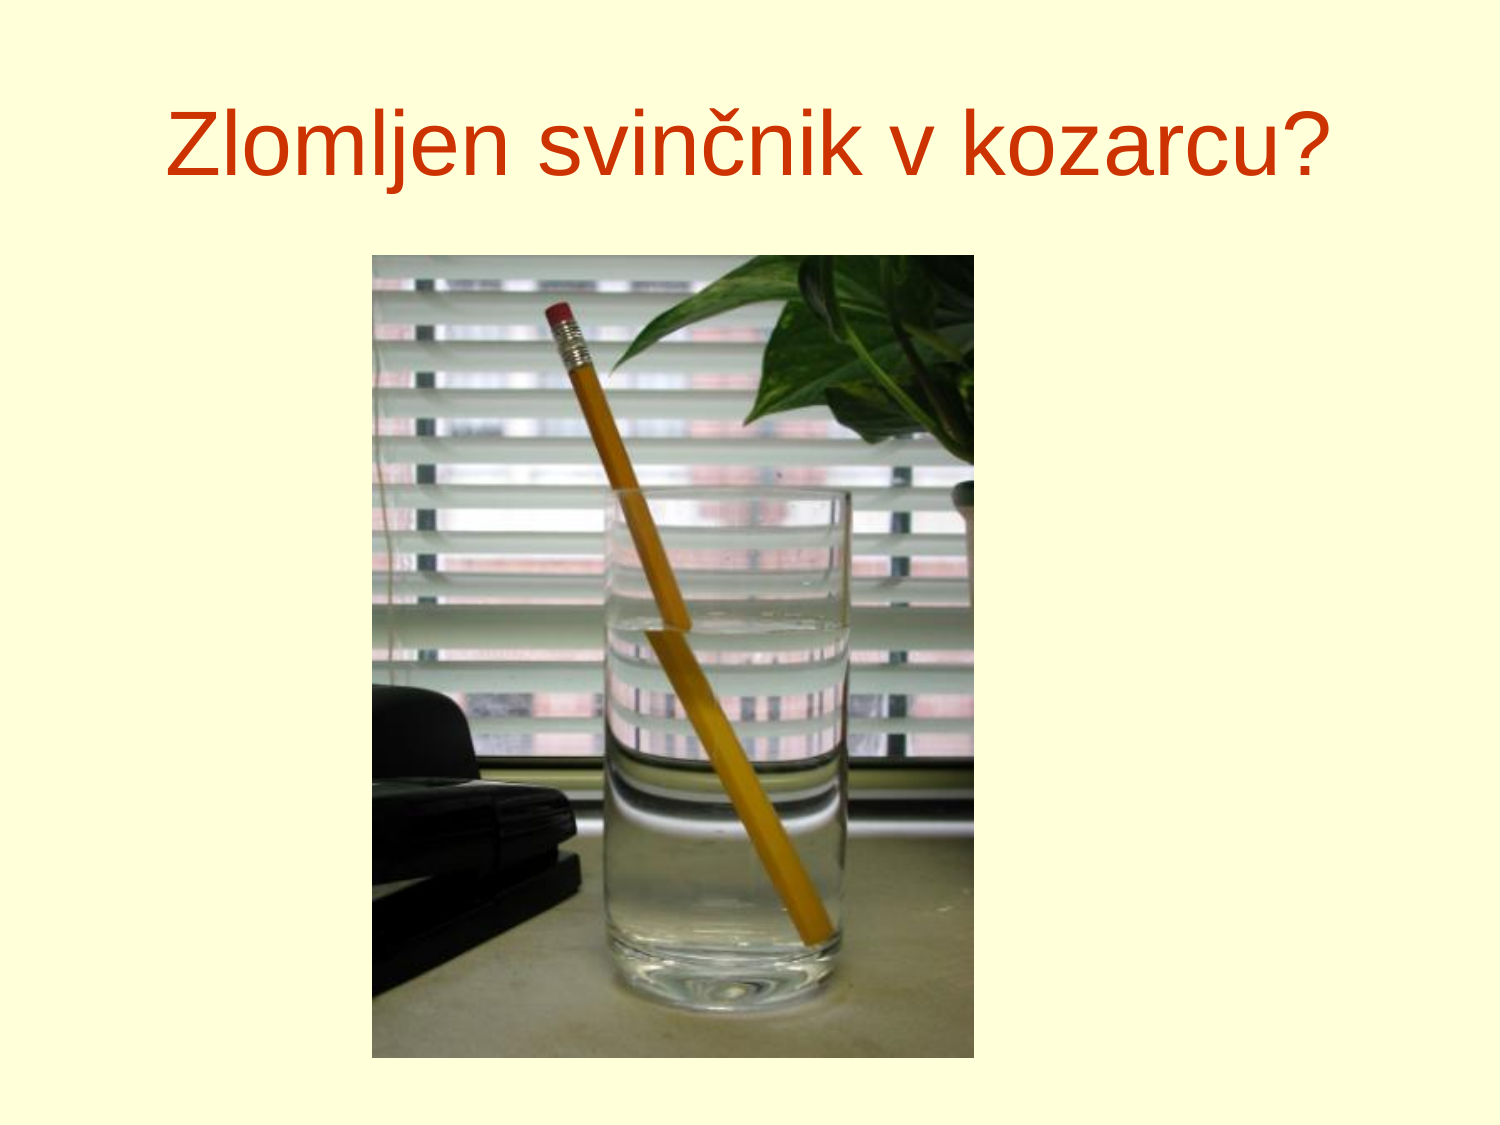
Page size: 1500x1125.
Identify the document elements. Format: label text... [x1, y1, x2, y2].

title Zlomljen svinčnik v kozarcu? [74, 44, 1426, 233]
picture [371, 255, 975, 1059]
